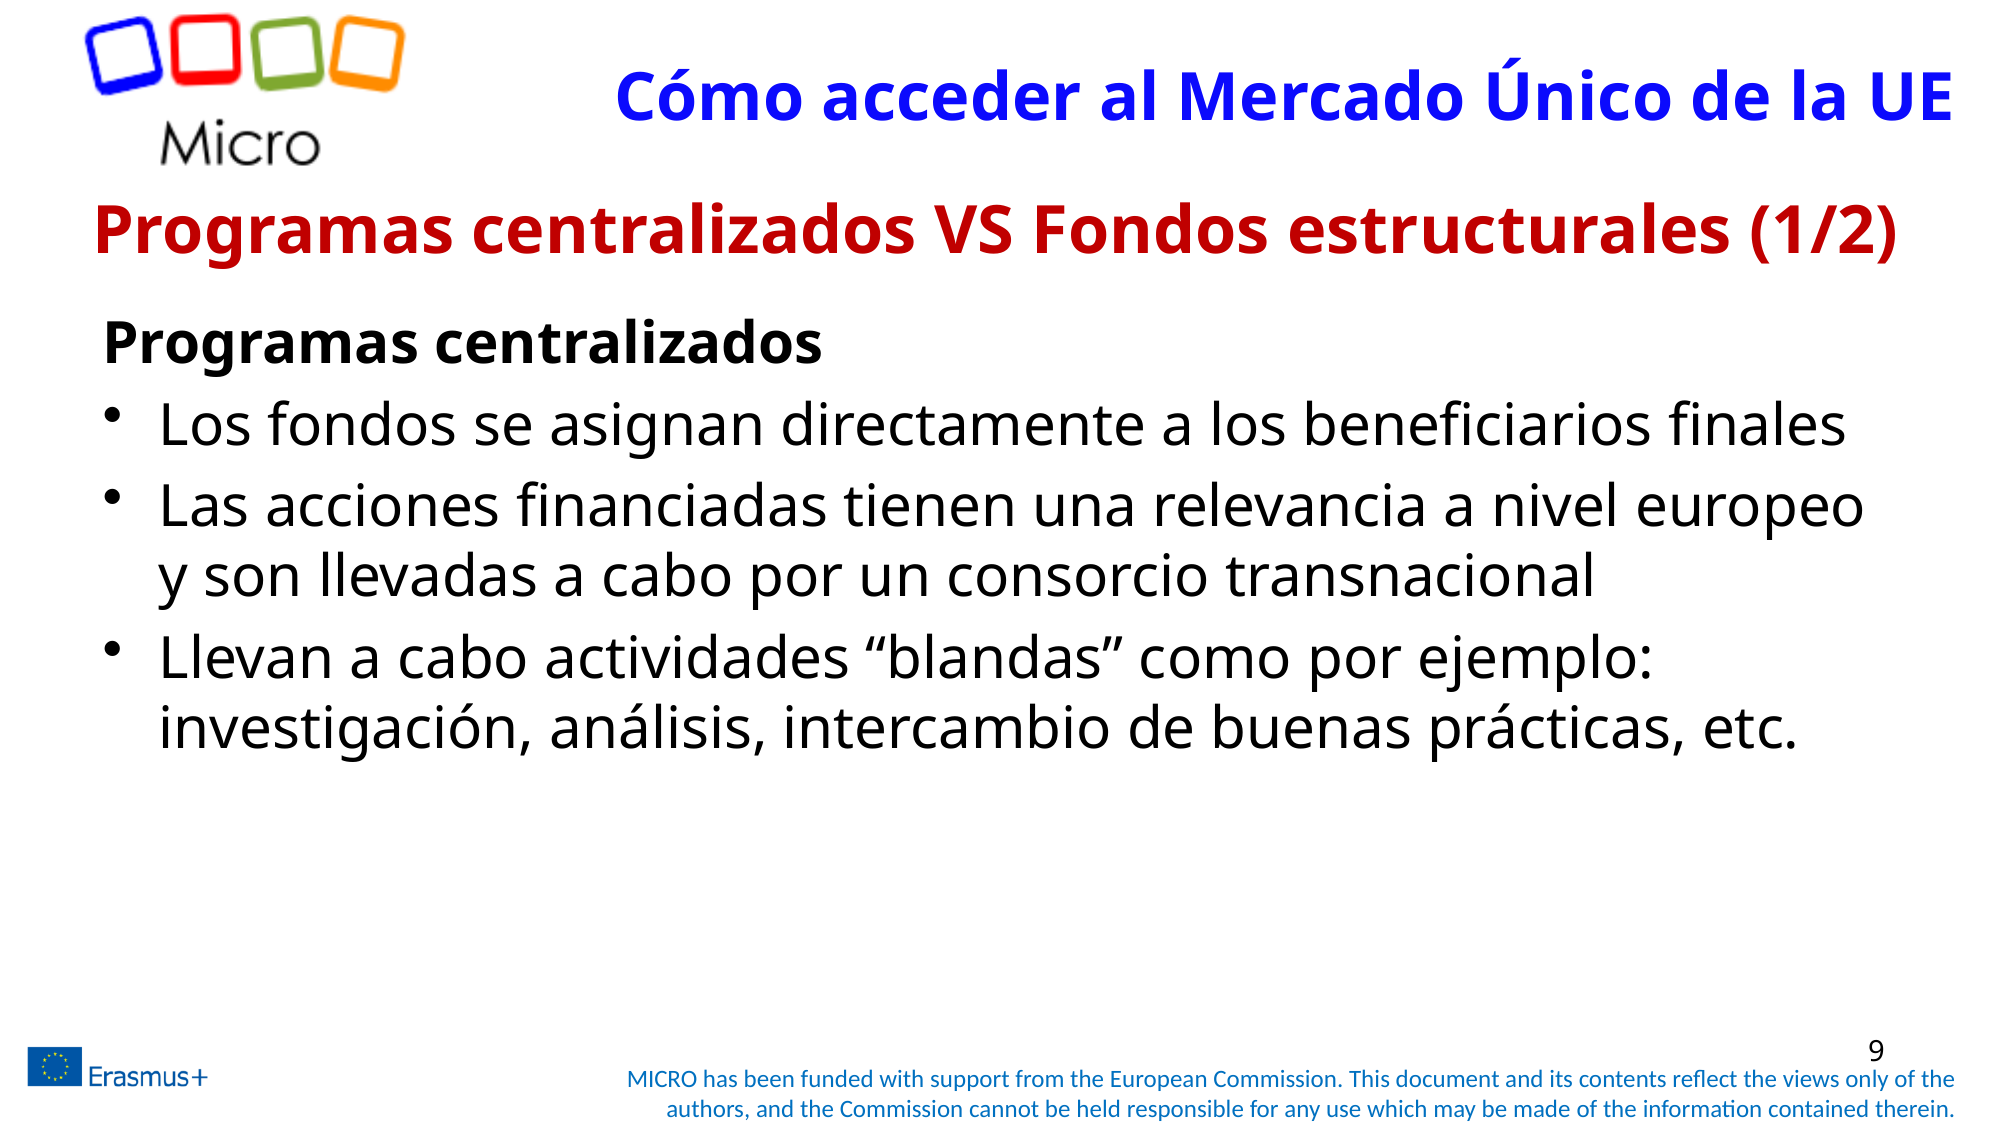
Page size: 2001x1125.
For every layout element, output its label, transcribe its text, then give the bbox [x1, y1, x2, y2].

picture [27, 1046, 208, 1087]
picture [0, 0, 170, 190]
title Cómo acceder al Mercado Único de la UE [170, 0, 1971, 188]
text_box Programas centralizados VS Fondos estructurales (1/2) [77, 179, 1920, 294]
list Programas centralizados Los fondos se asignan directamente a los beneficiarios finales Las acciones financiadas tienen una relevancia a nivel europeo y son llevadas a cabo por un consorcio transnacional Llevan a cabo actividades “blandas” como por ejemplo: investigación, análisis, intercambio de buenas prácticas, etc. [87, 297, 1913, 1059]
slide_number 9 [1433, 1059, 1900, 1103]
